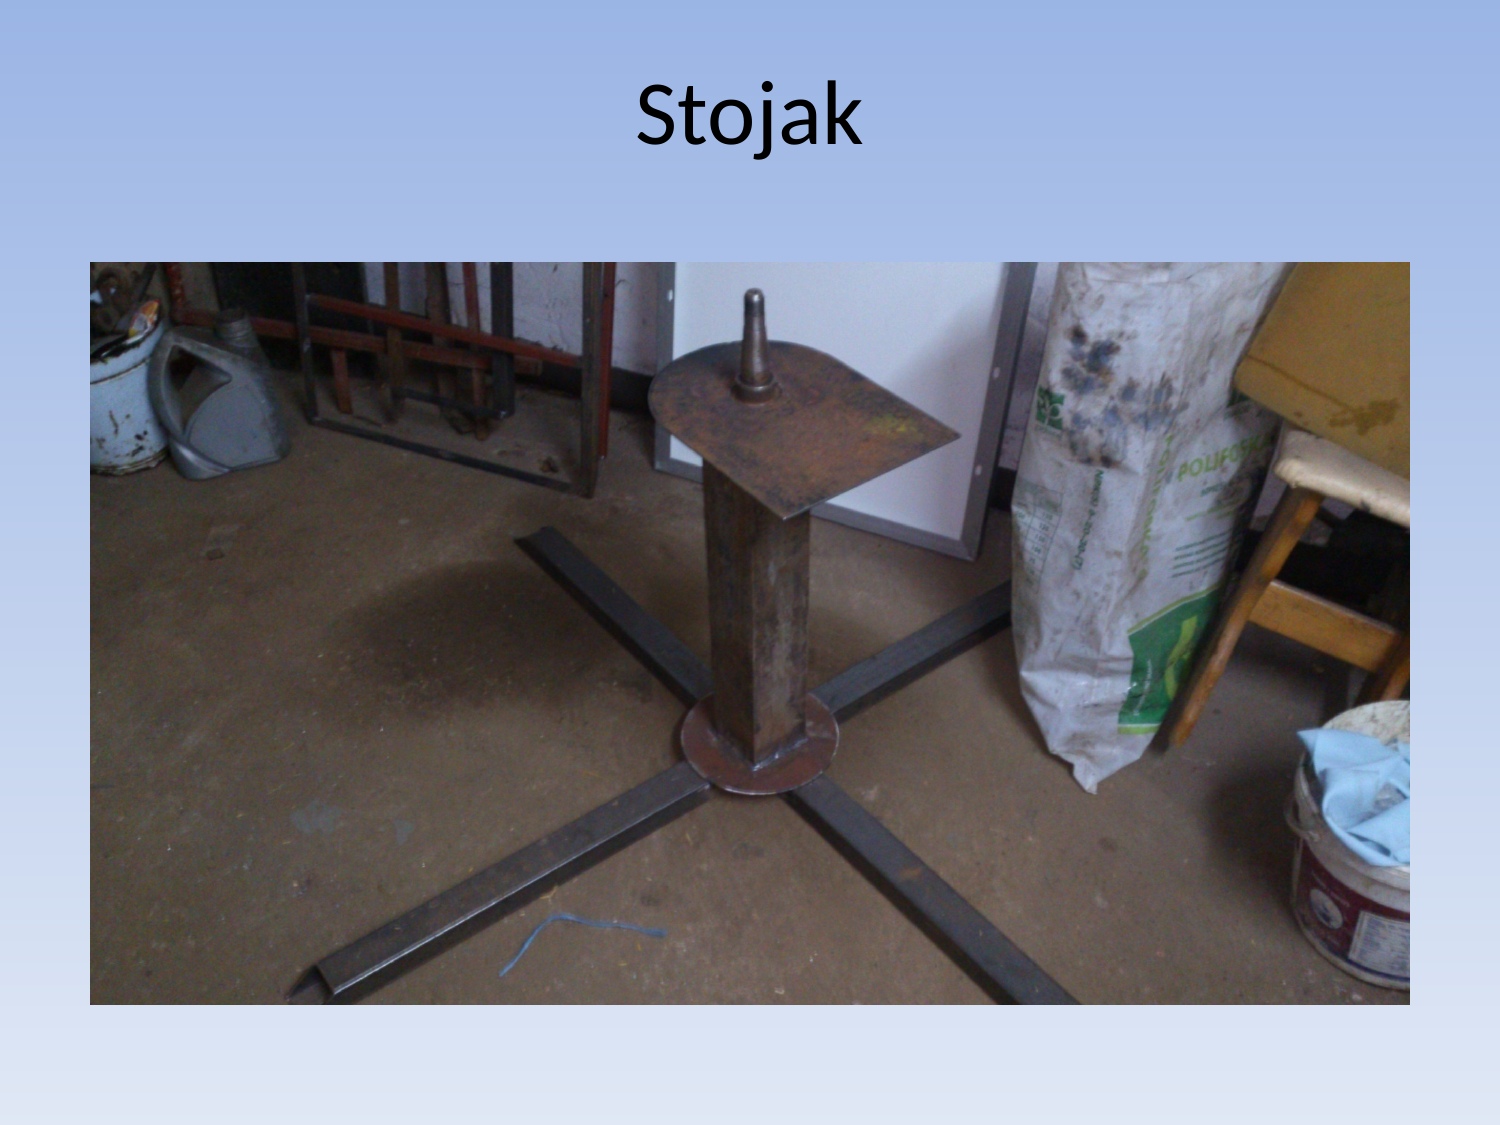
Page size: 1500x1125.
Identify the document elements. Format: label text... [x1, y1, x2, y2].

picture [89, 262, 1411, 1006]
title Stojak [74, 44, 1426, 233]
